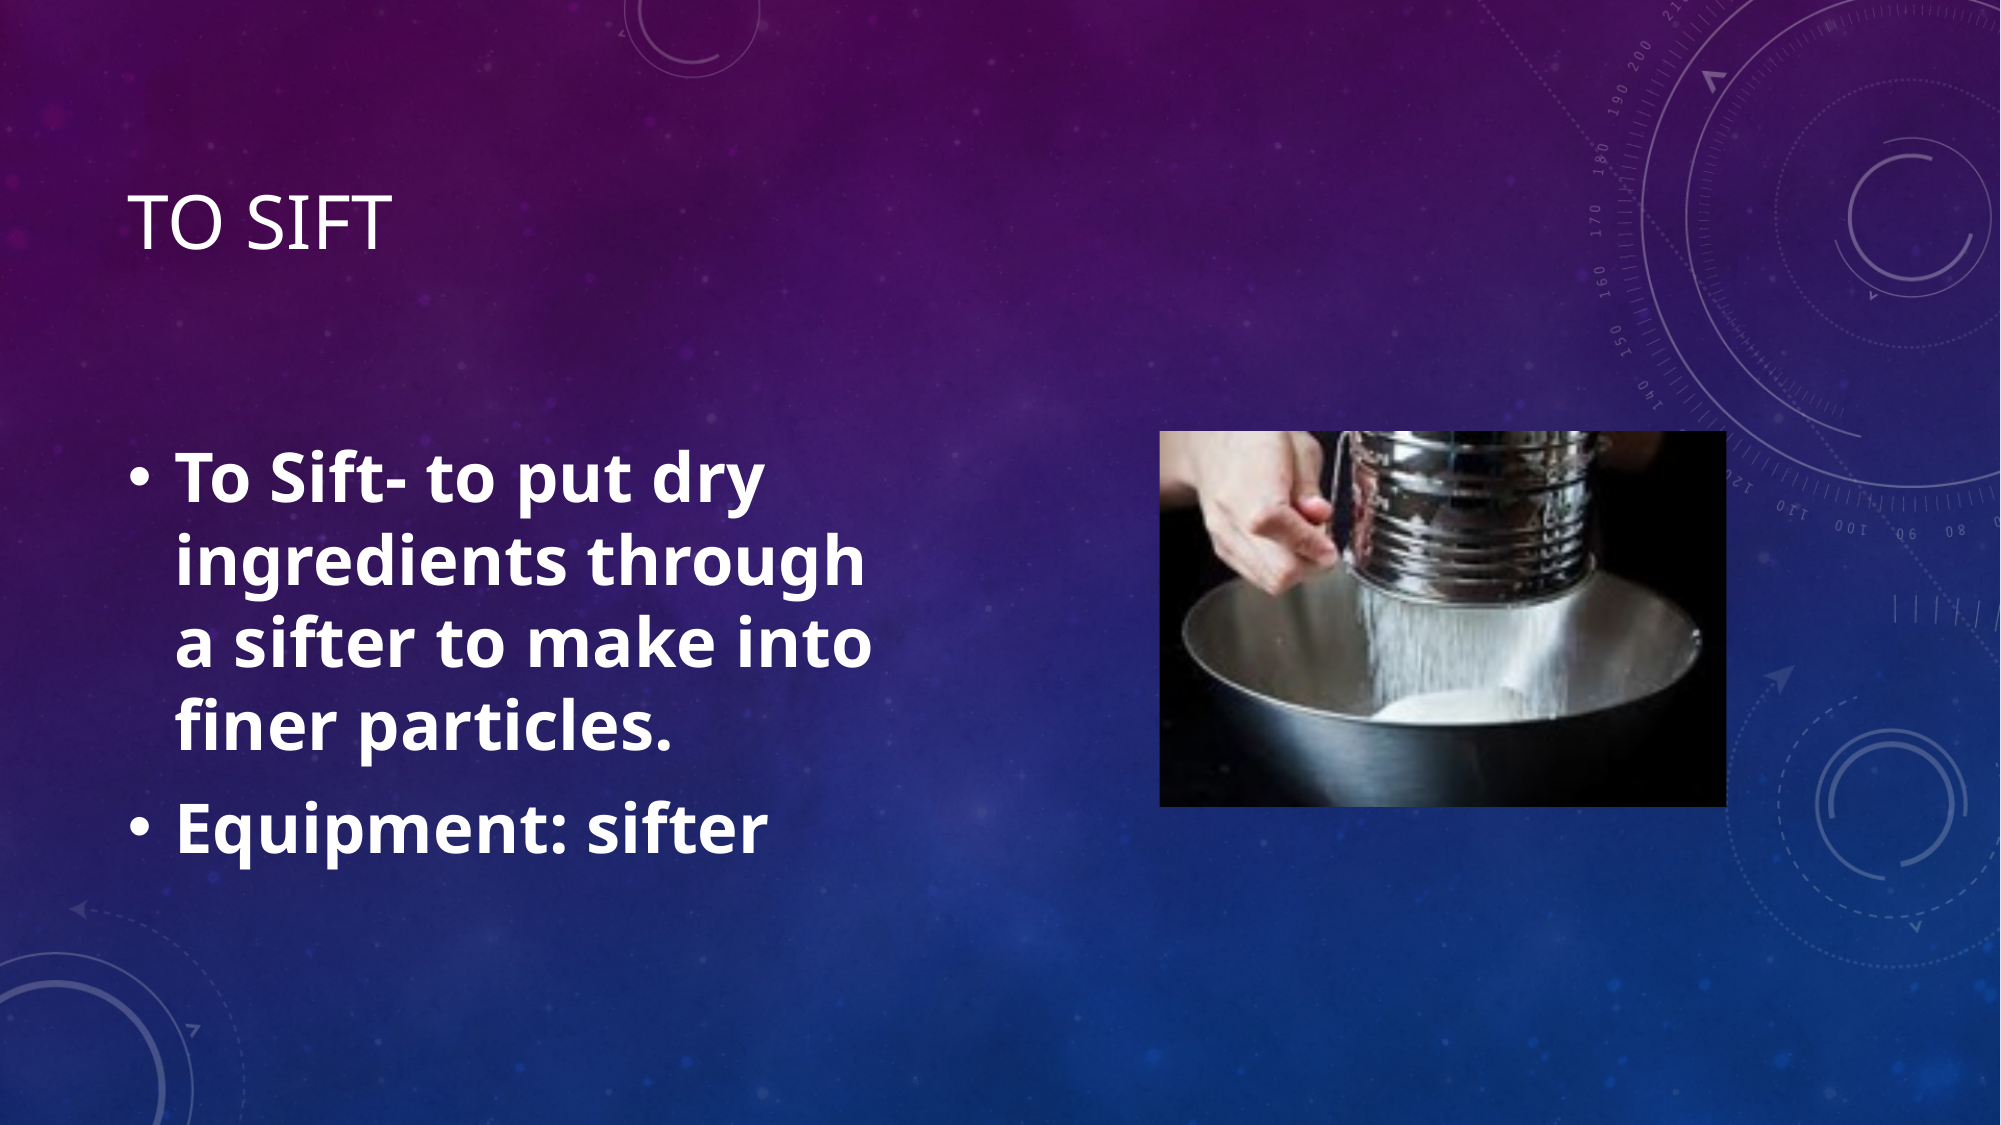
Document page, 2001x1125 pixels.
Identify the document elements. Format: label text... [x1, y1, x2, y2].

list To Sift- to put dry ingredients through a sifter to make into finer particles. Equipment: sifter [112, 351, 932, 950]
picture [0, 0, 2001, 1125]
title To sift [112, 99, 1775, 339]
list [1159, 431, 1727, 807]
